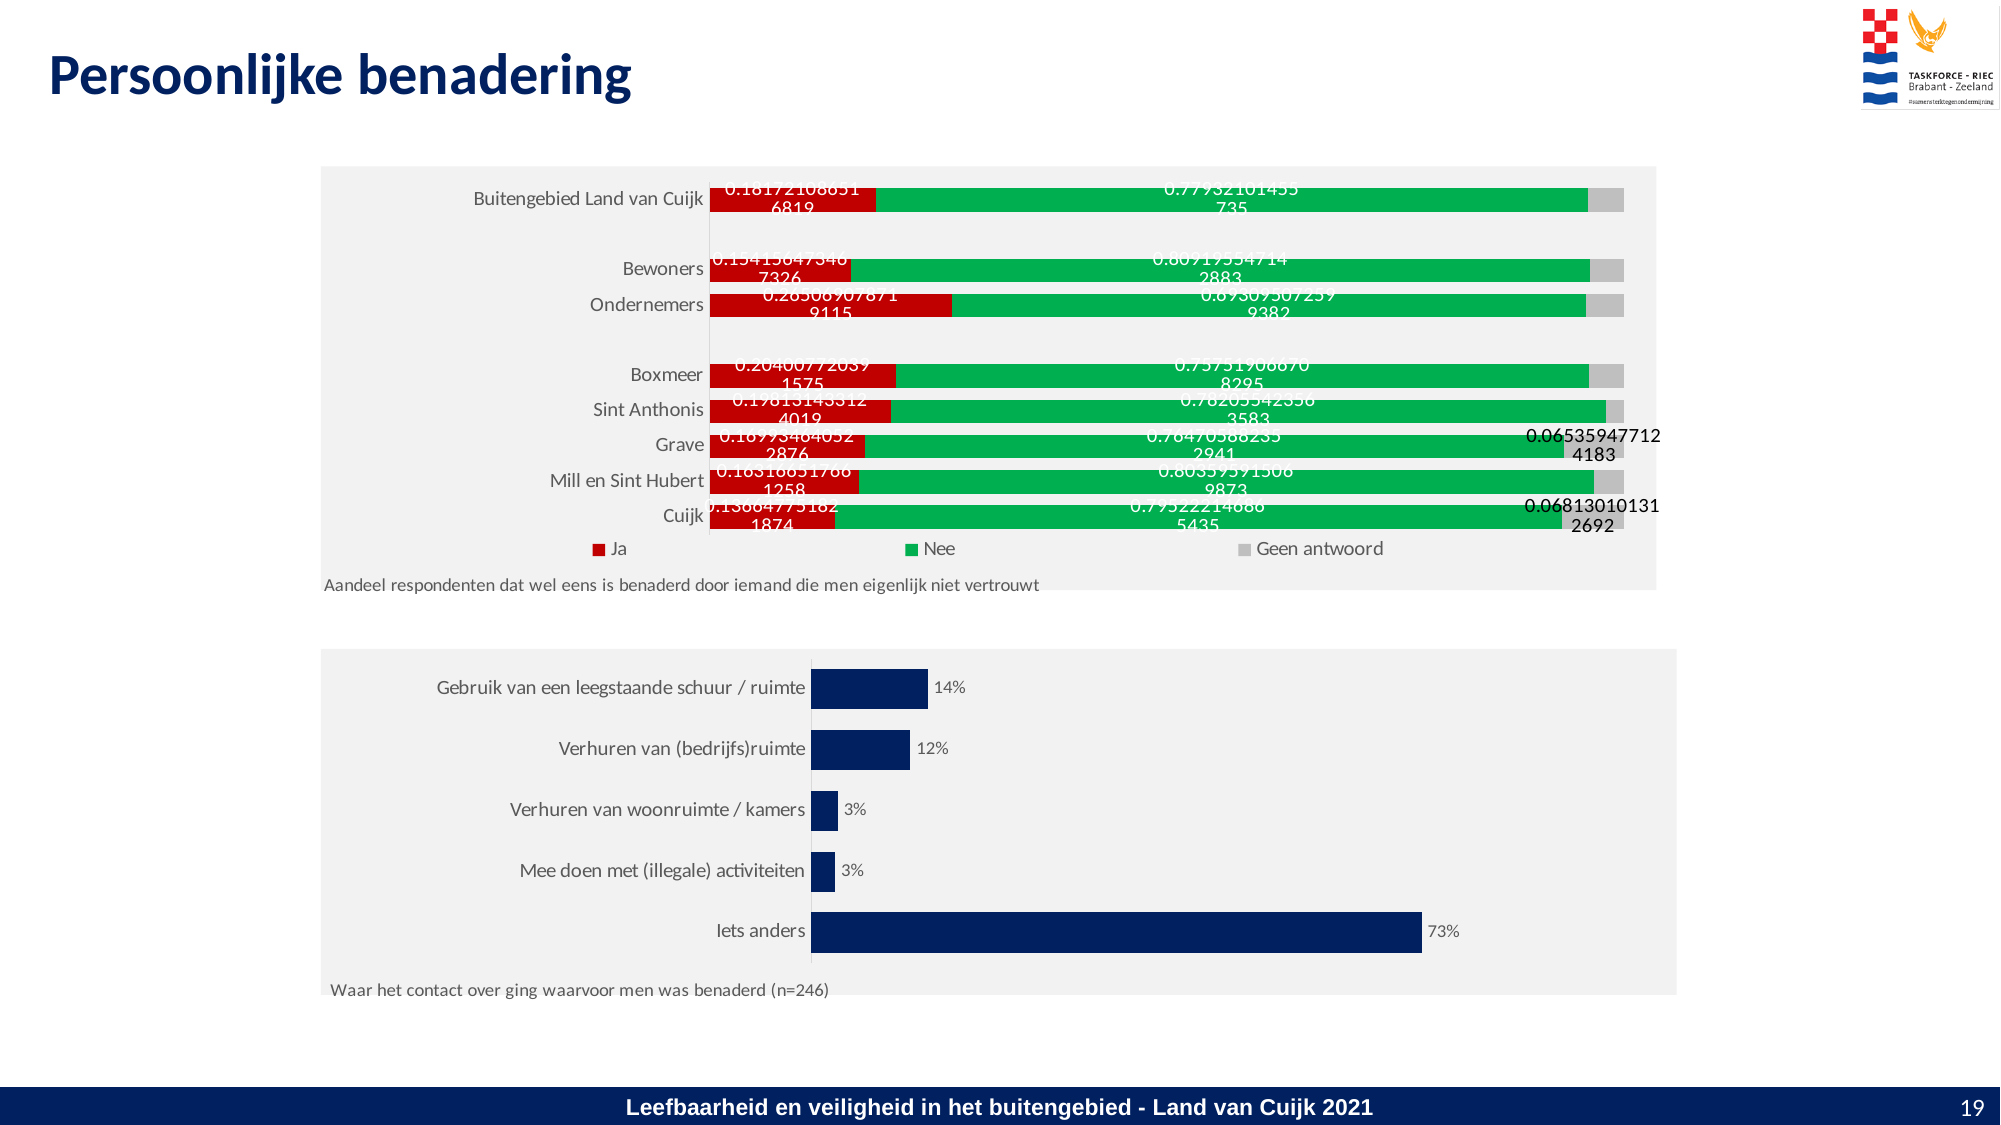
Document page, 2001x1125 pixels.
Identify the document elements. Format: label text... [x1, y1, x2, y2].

chart [320, 166, 1662, 603]
footer Leefbaarheid en veiligheid in het buitengebied - Land van Cuijk 2021 [0, 1087, 1550, 1125]
picture [1861, 6, 2000, 110]
text_box Persoonlijke benadering [34, 28, 1789, 114]
chart [320, 648, 1677, 1007]
slide_number 19 [1550, 1076, 2000, 1125]
